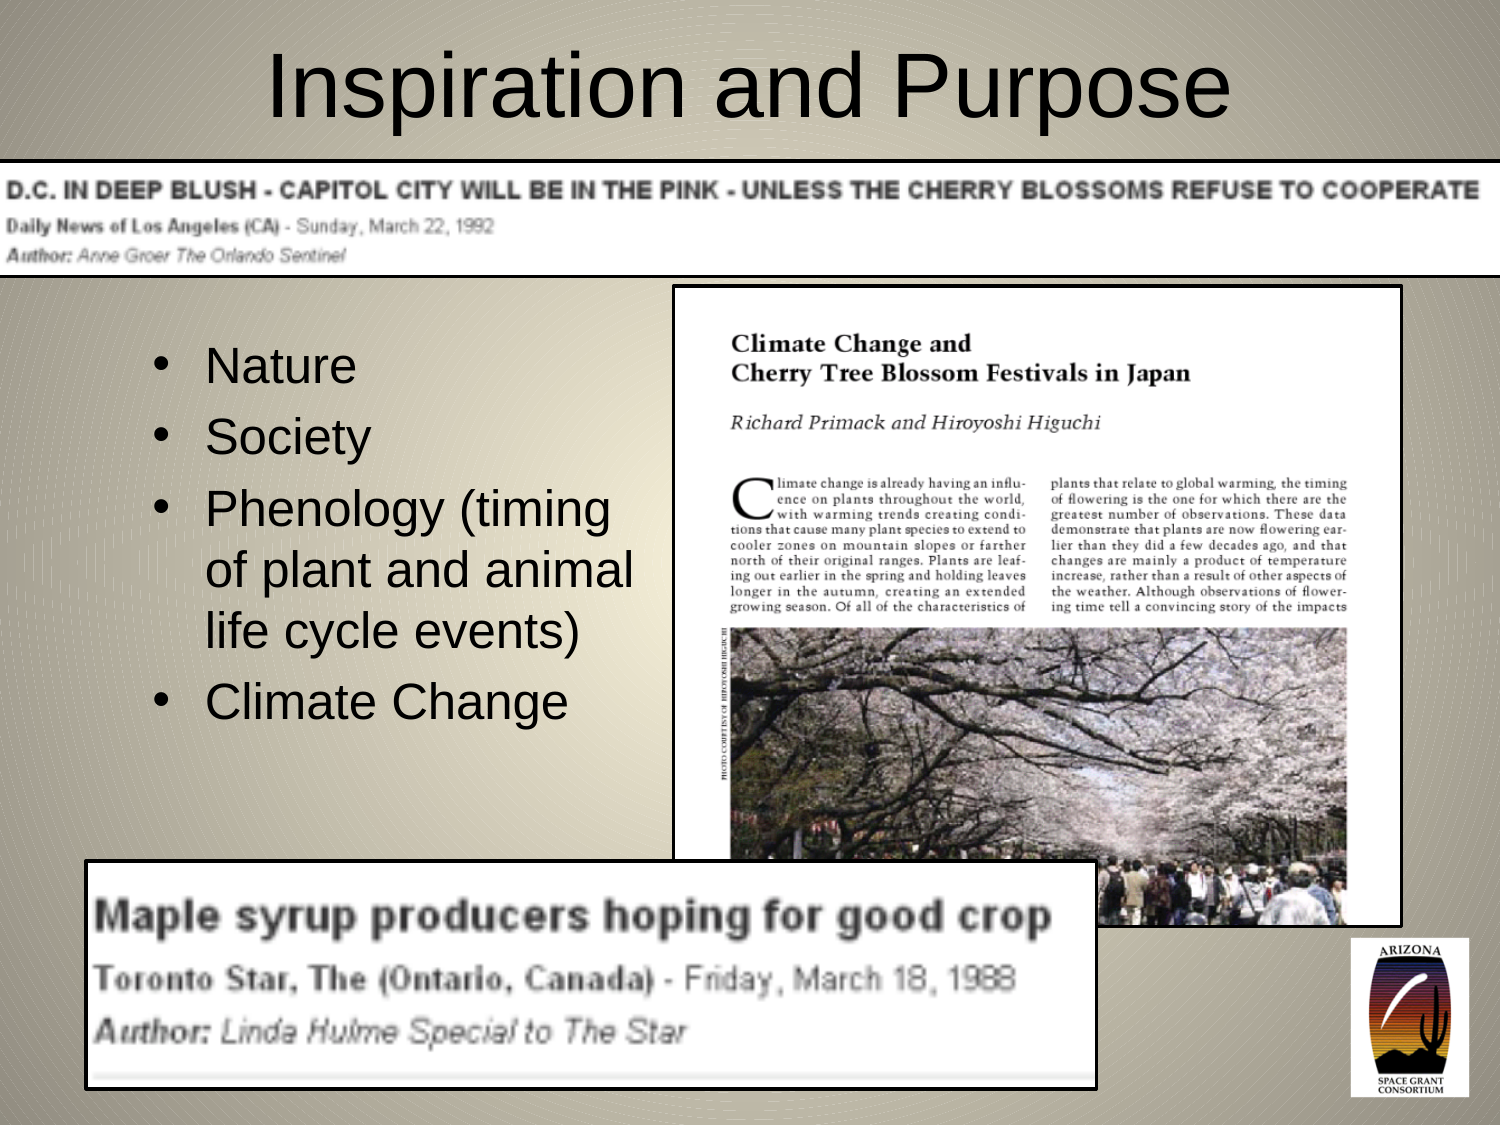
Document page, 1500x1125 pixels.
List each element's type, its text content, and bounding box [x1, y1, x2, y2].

title Inspiration and Purpose [75, 0, 1425, 159]
picture [1349, 937, 1471, 1098]
list Nature Society Phenology (timing of plant and animal life cycle events) Climate Change [137, 324, 650, 800]
picture [87, 287, 1401, 1088]
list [0, 162, 1500, 276]
